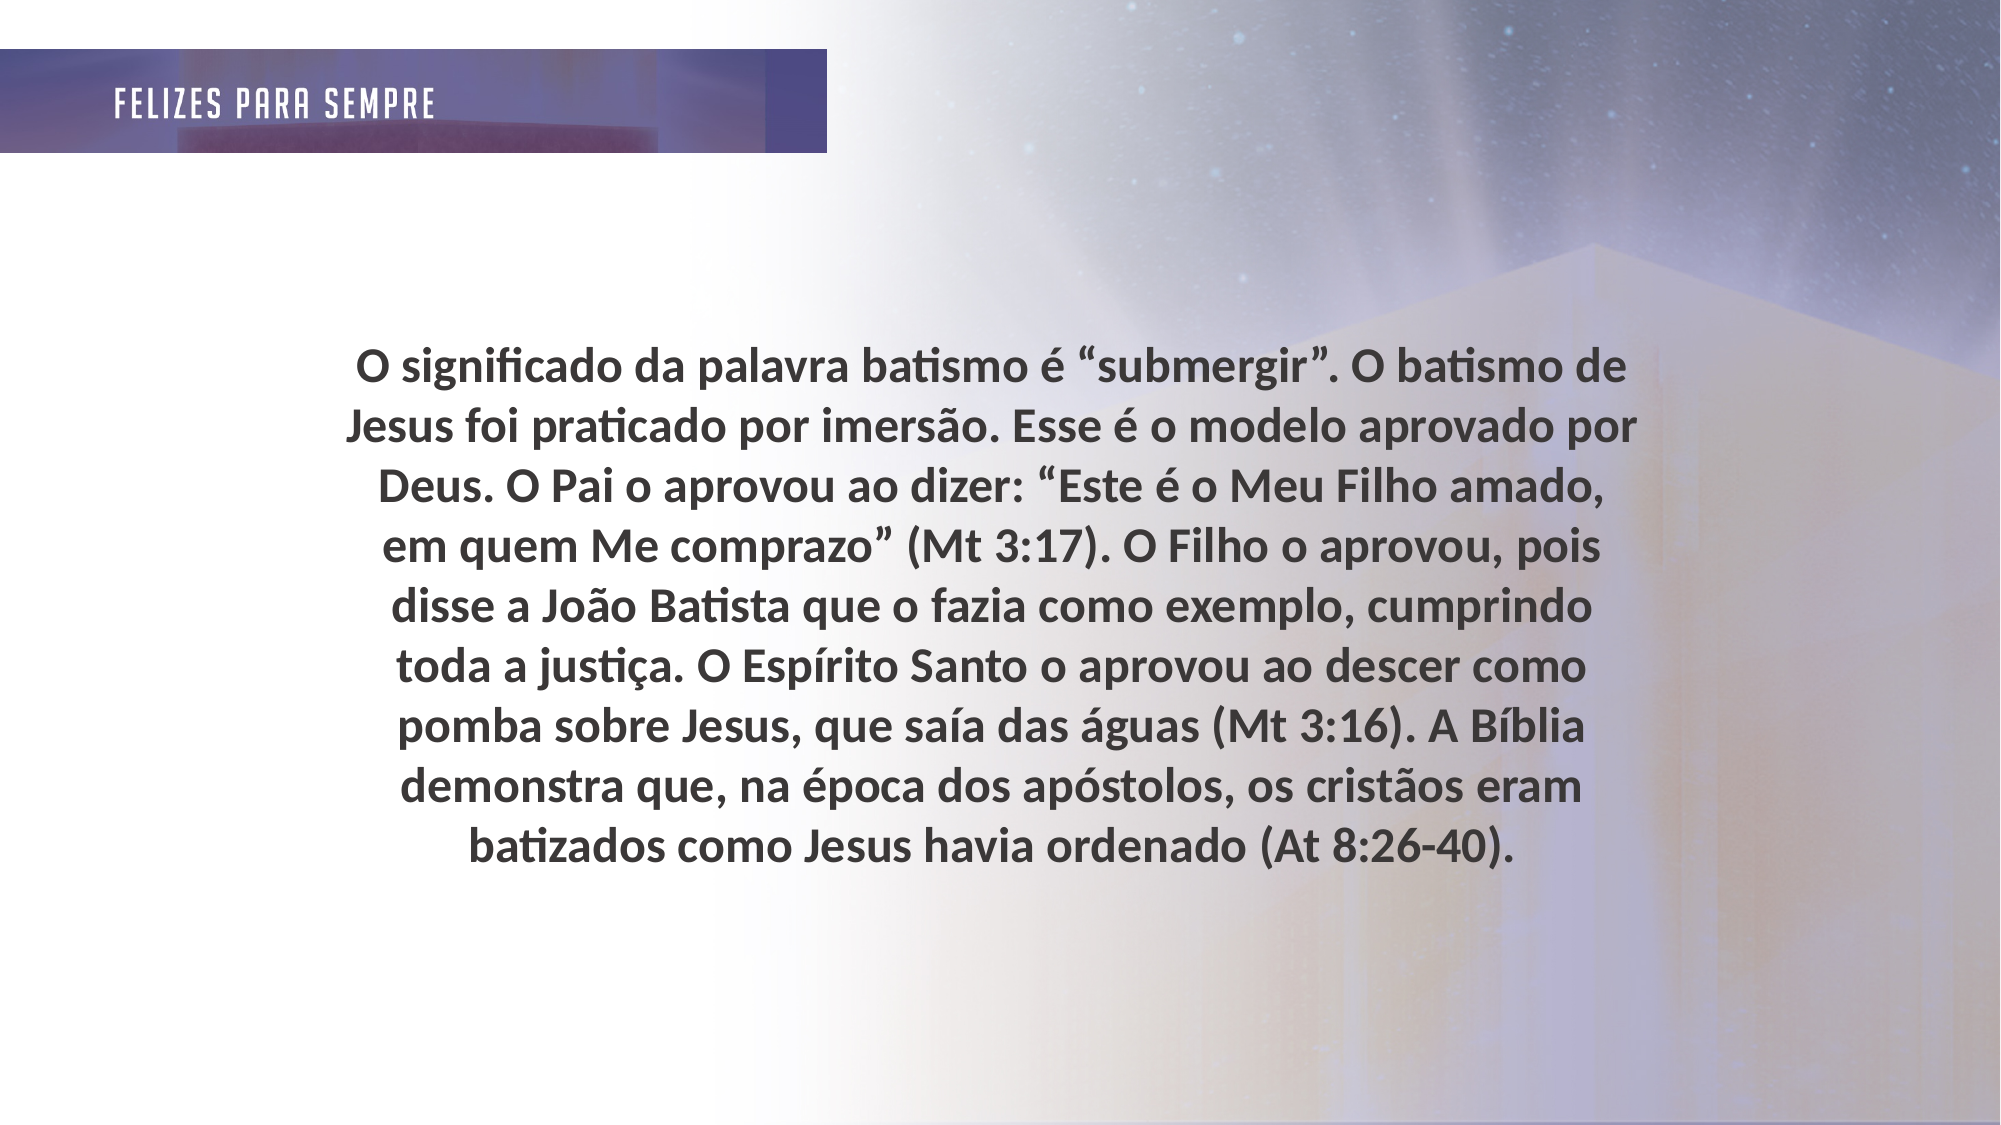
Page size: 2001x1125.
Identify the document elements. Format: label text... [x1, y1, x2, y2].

picture [0, 0, 2001, 1125]
text_box O significado da palavra batismo é “submergir”. O batismo de Jesus foi praticado por imersão. Esse é o modelo aprovado por Deus. O Pai o aprovou ao dizer: “Este é o Meu Filho amado, em quem Me comprazo” (Mt 3:17). O Filho o aprovou, pois disse a João Batista que o fazia como exemplo, cumprindo toda a justiça. O Espírito Santo o aprovou ao descer como pomba sobre Jesus, que saía das águas (Mt 3:16). A Bíblia demonstra que, na época dos apóstolos, os cristãos eram batizados como Jesus havia ordenado (At 8:26-40). [330, 325, 1655, 880]
